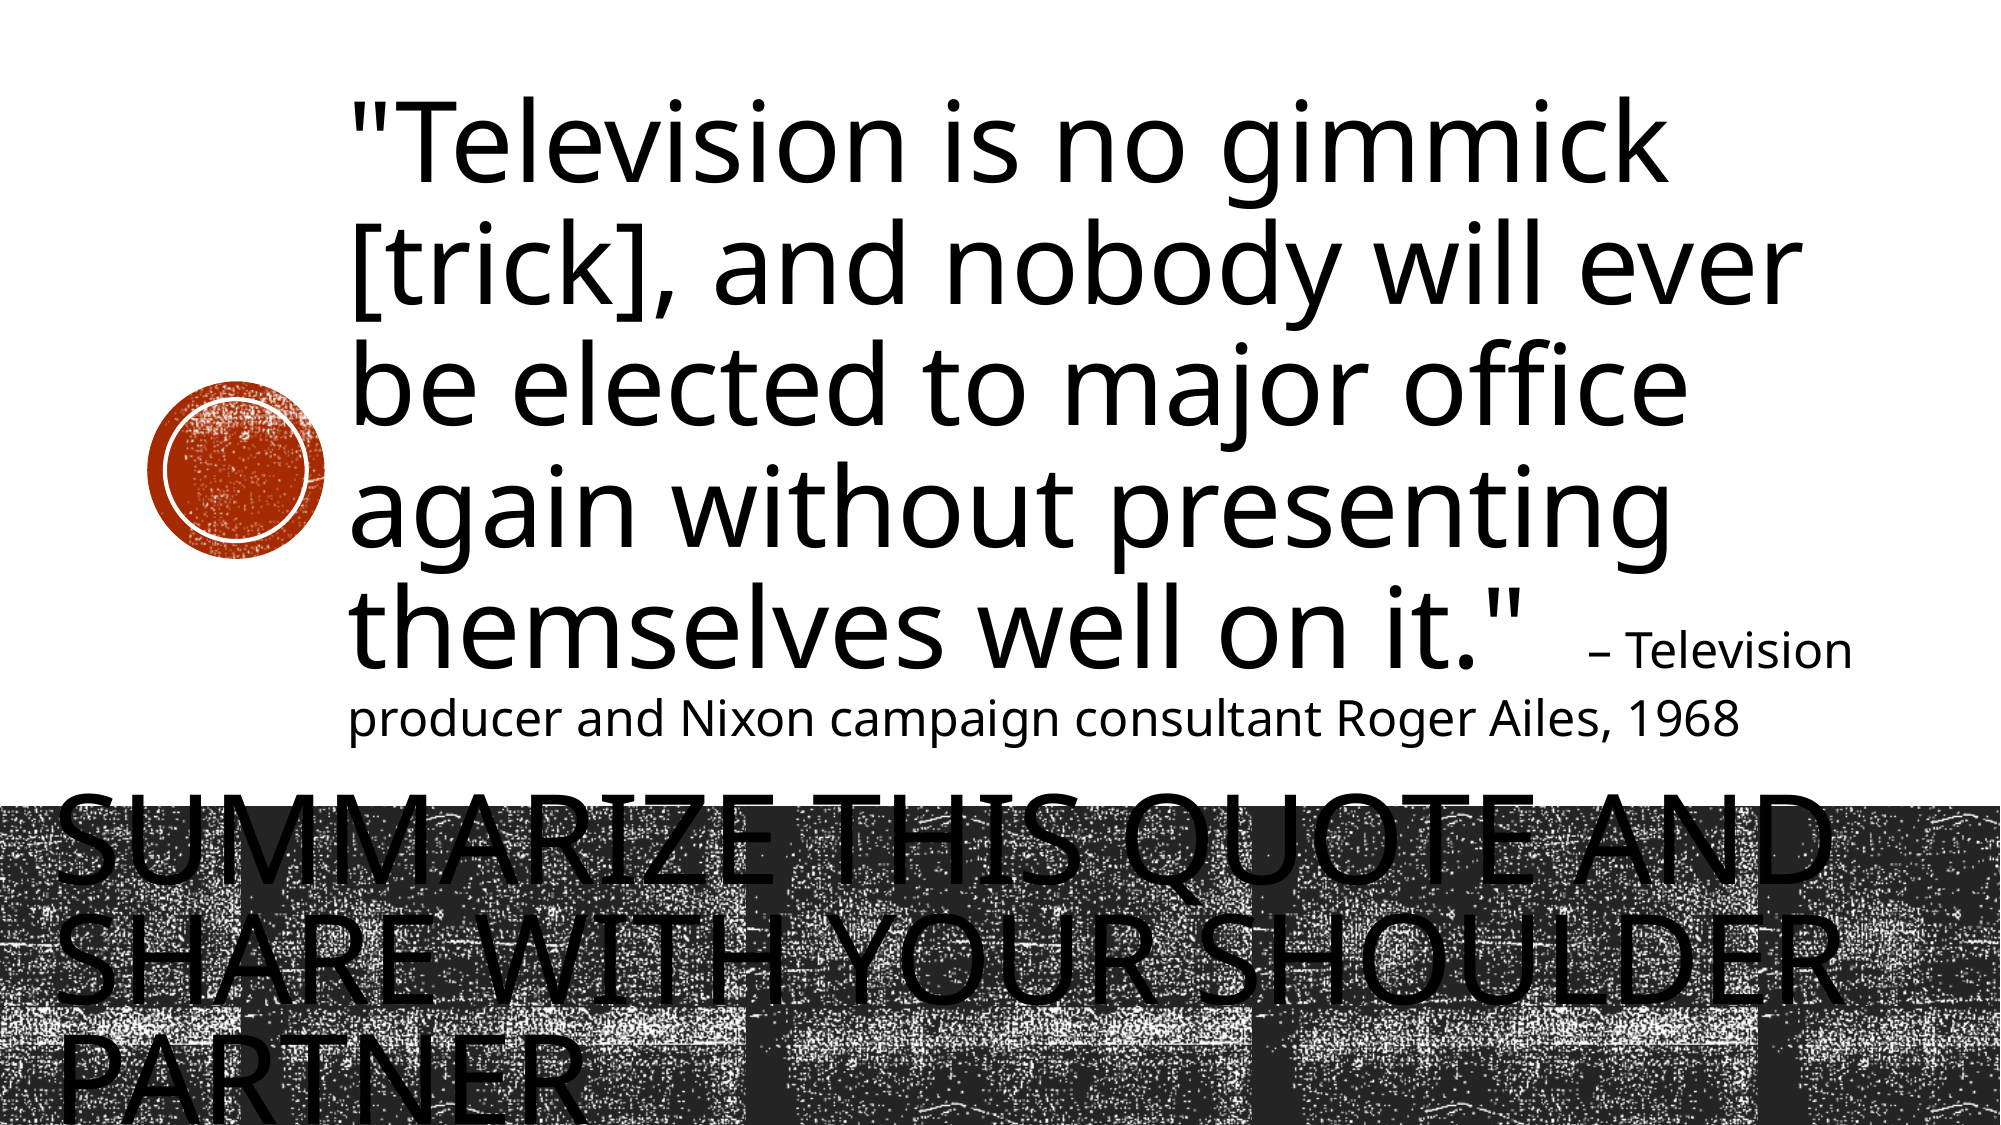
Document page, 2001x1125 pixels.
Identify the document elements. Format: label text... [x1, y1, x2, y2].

title Summarize this quote and share with your shoulder partner [37, 850, 2000, 1088]
list "Television is no gimmick [trick], and nobody will ever be elected to major office again without presenting themselves well on it." – Television producer and Nixon campaign consultant Roger Ailes, 1968 [332, 78, 1955, 750]
